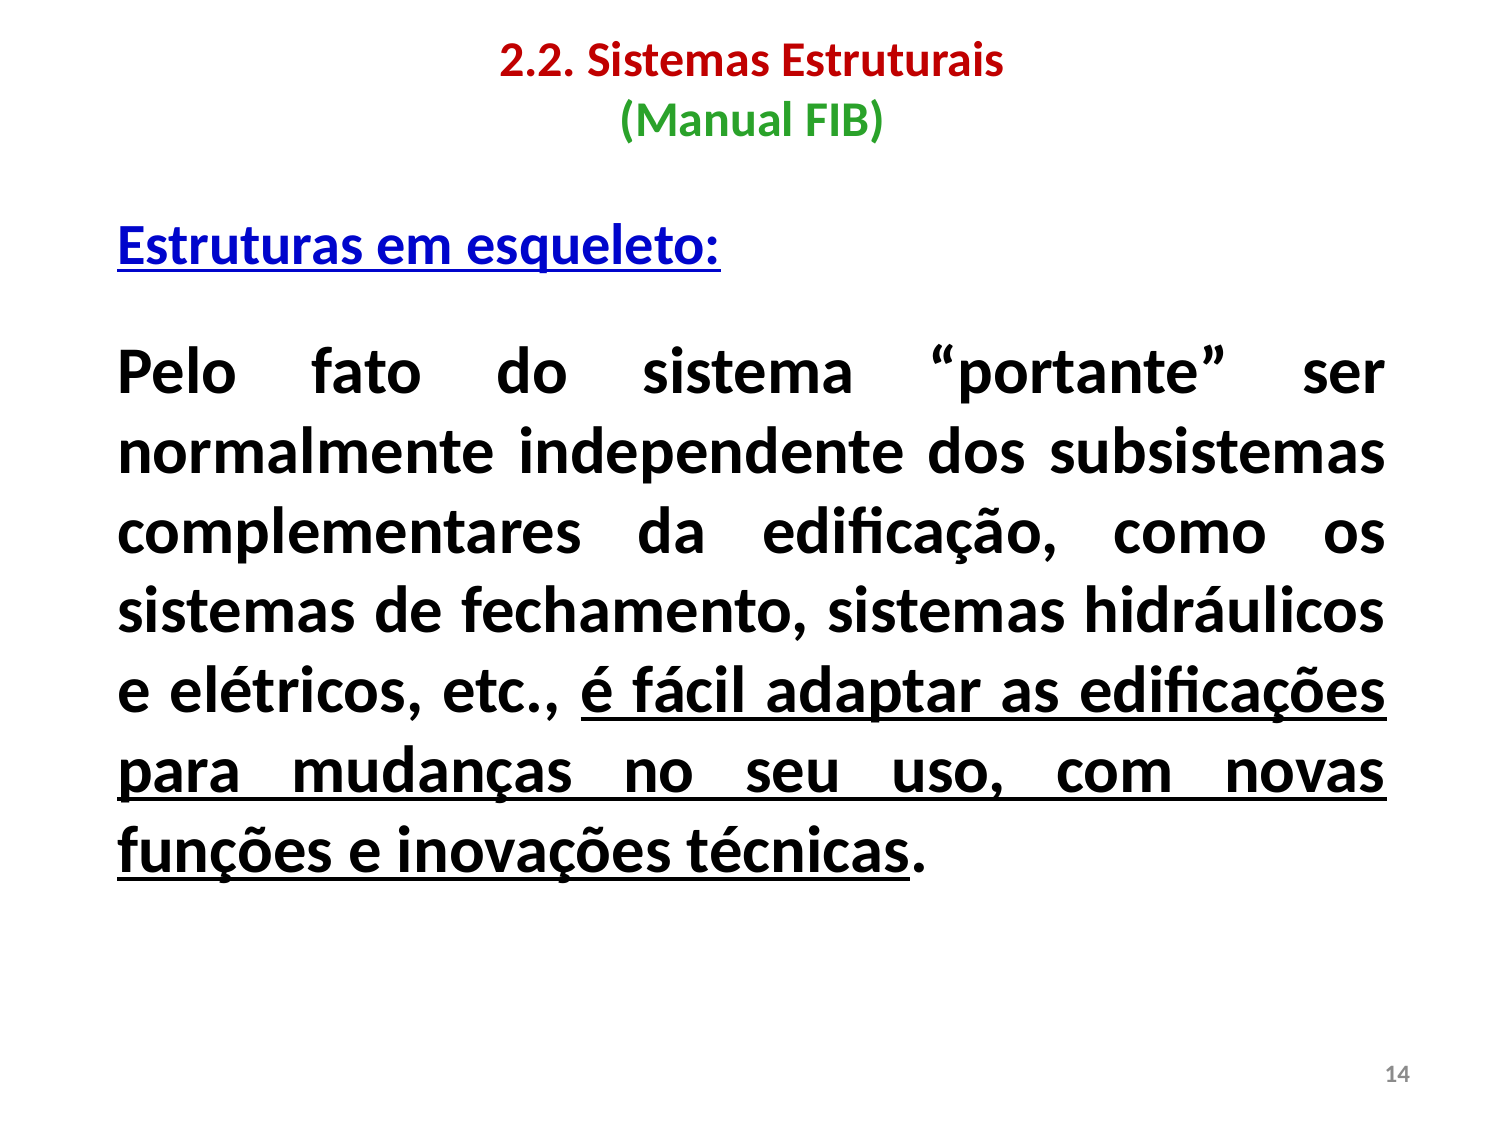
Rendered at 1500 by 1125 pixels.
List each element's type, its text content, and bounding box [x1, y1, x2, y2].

text_box 2.2. Sistemas Estruturais (Manual FIB) Estruturas em esqueleto: Pelo fato do sistema “portante” ser normalmente independente dos subsistemas complementares da edificação, como os sistemas de fechamento, sistemas hidráulicos e elétricos, etc., é fácil adaptar as edificações para mudanças no seu uso, com novas funções e inovações técnicas. [102, 19, 1402, 894]
slide_number 14 [1074, 1042, 1425, 1103]
